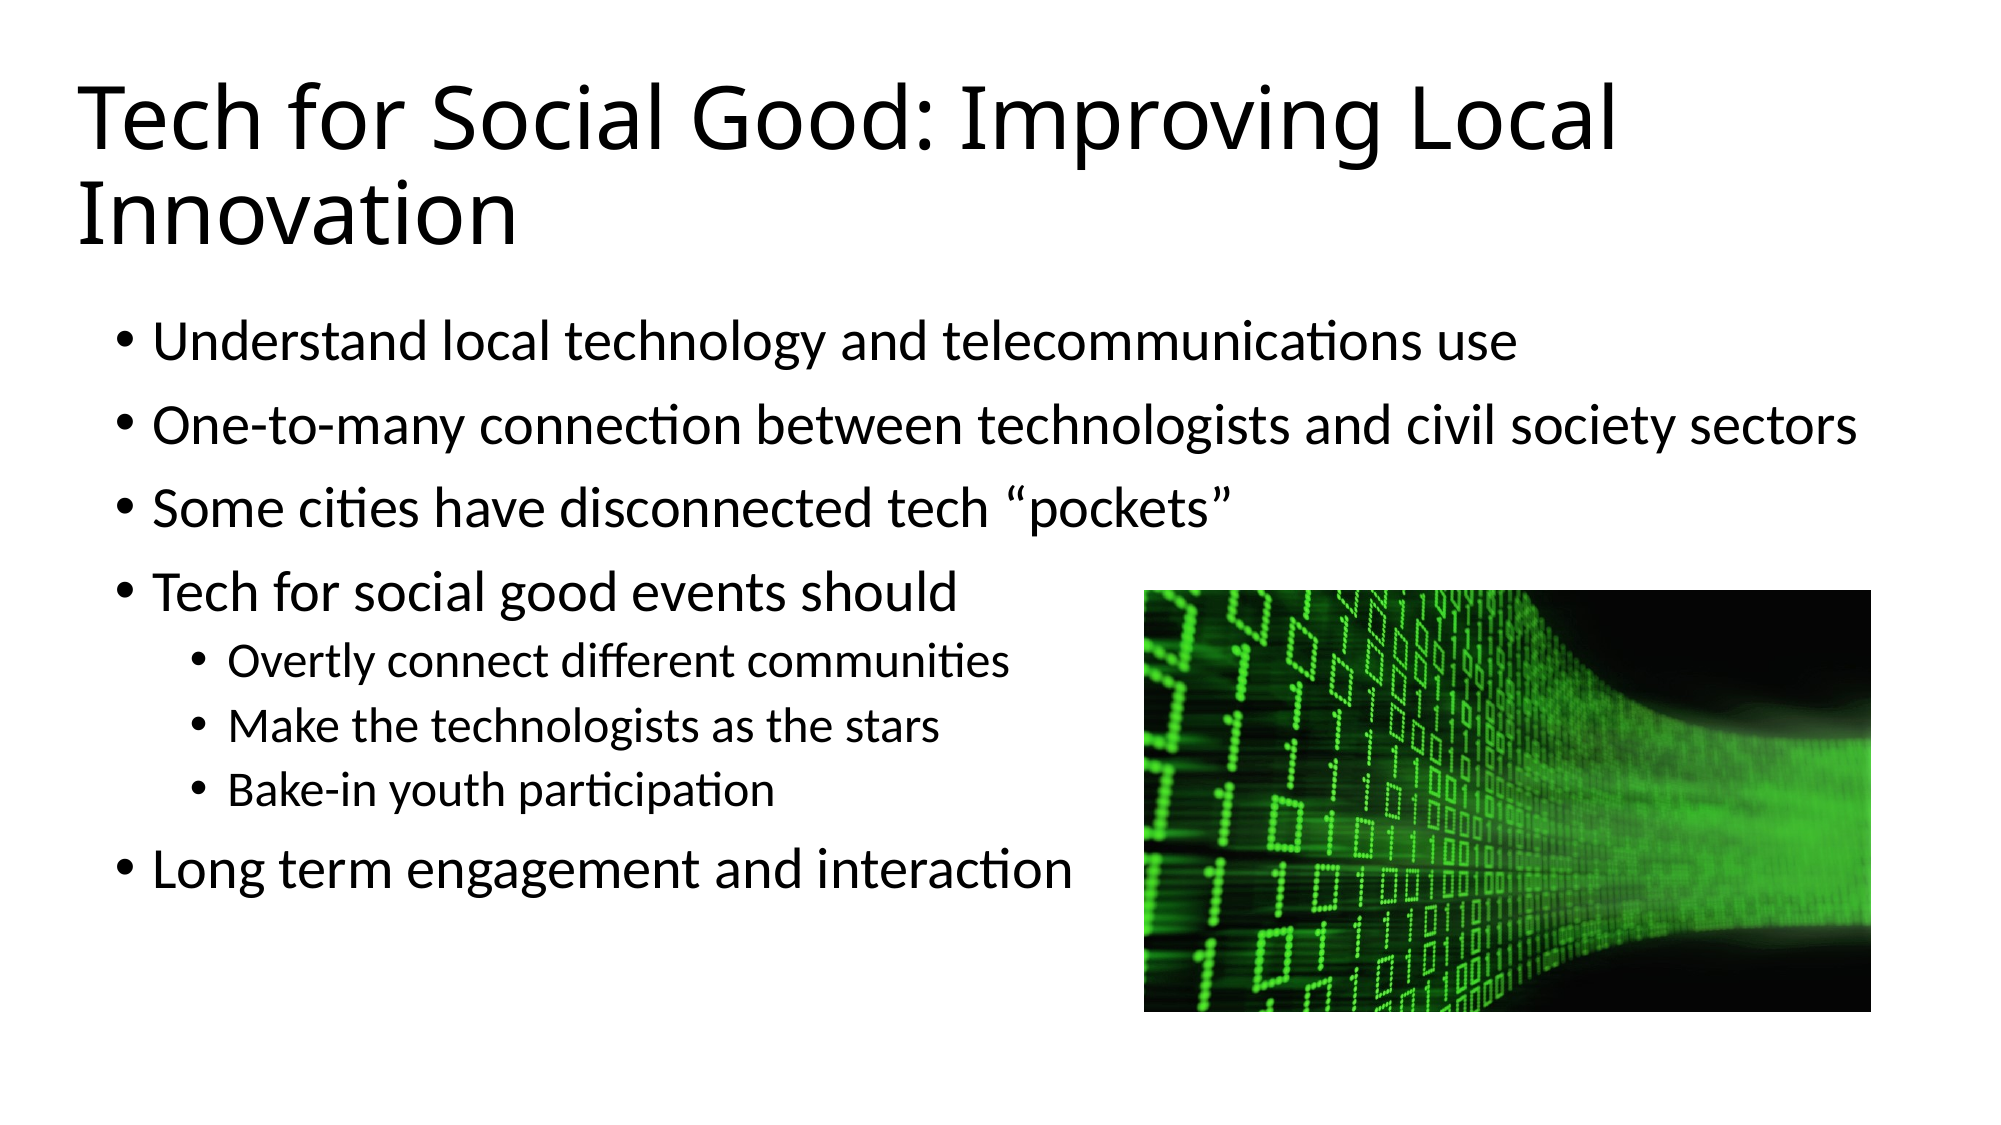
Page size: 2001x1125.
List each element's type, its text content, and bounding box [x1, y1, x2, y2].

list Understand local technology and telecommunications use One-to-many connection between technologists and civil society sectors Some cities have disconnected tech “pockets” Tech for social good events should Overtly connect different communities Make the technologists as the stars Bake-in youth participation Long term engagement and interaction [99, 302, 1900, 1065]
picture [1144, 590, 1871, 1012]
title Tech for Social Good: Improving Local Innovation [62, 59, 1863, 278]
